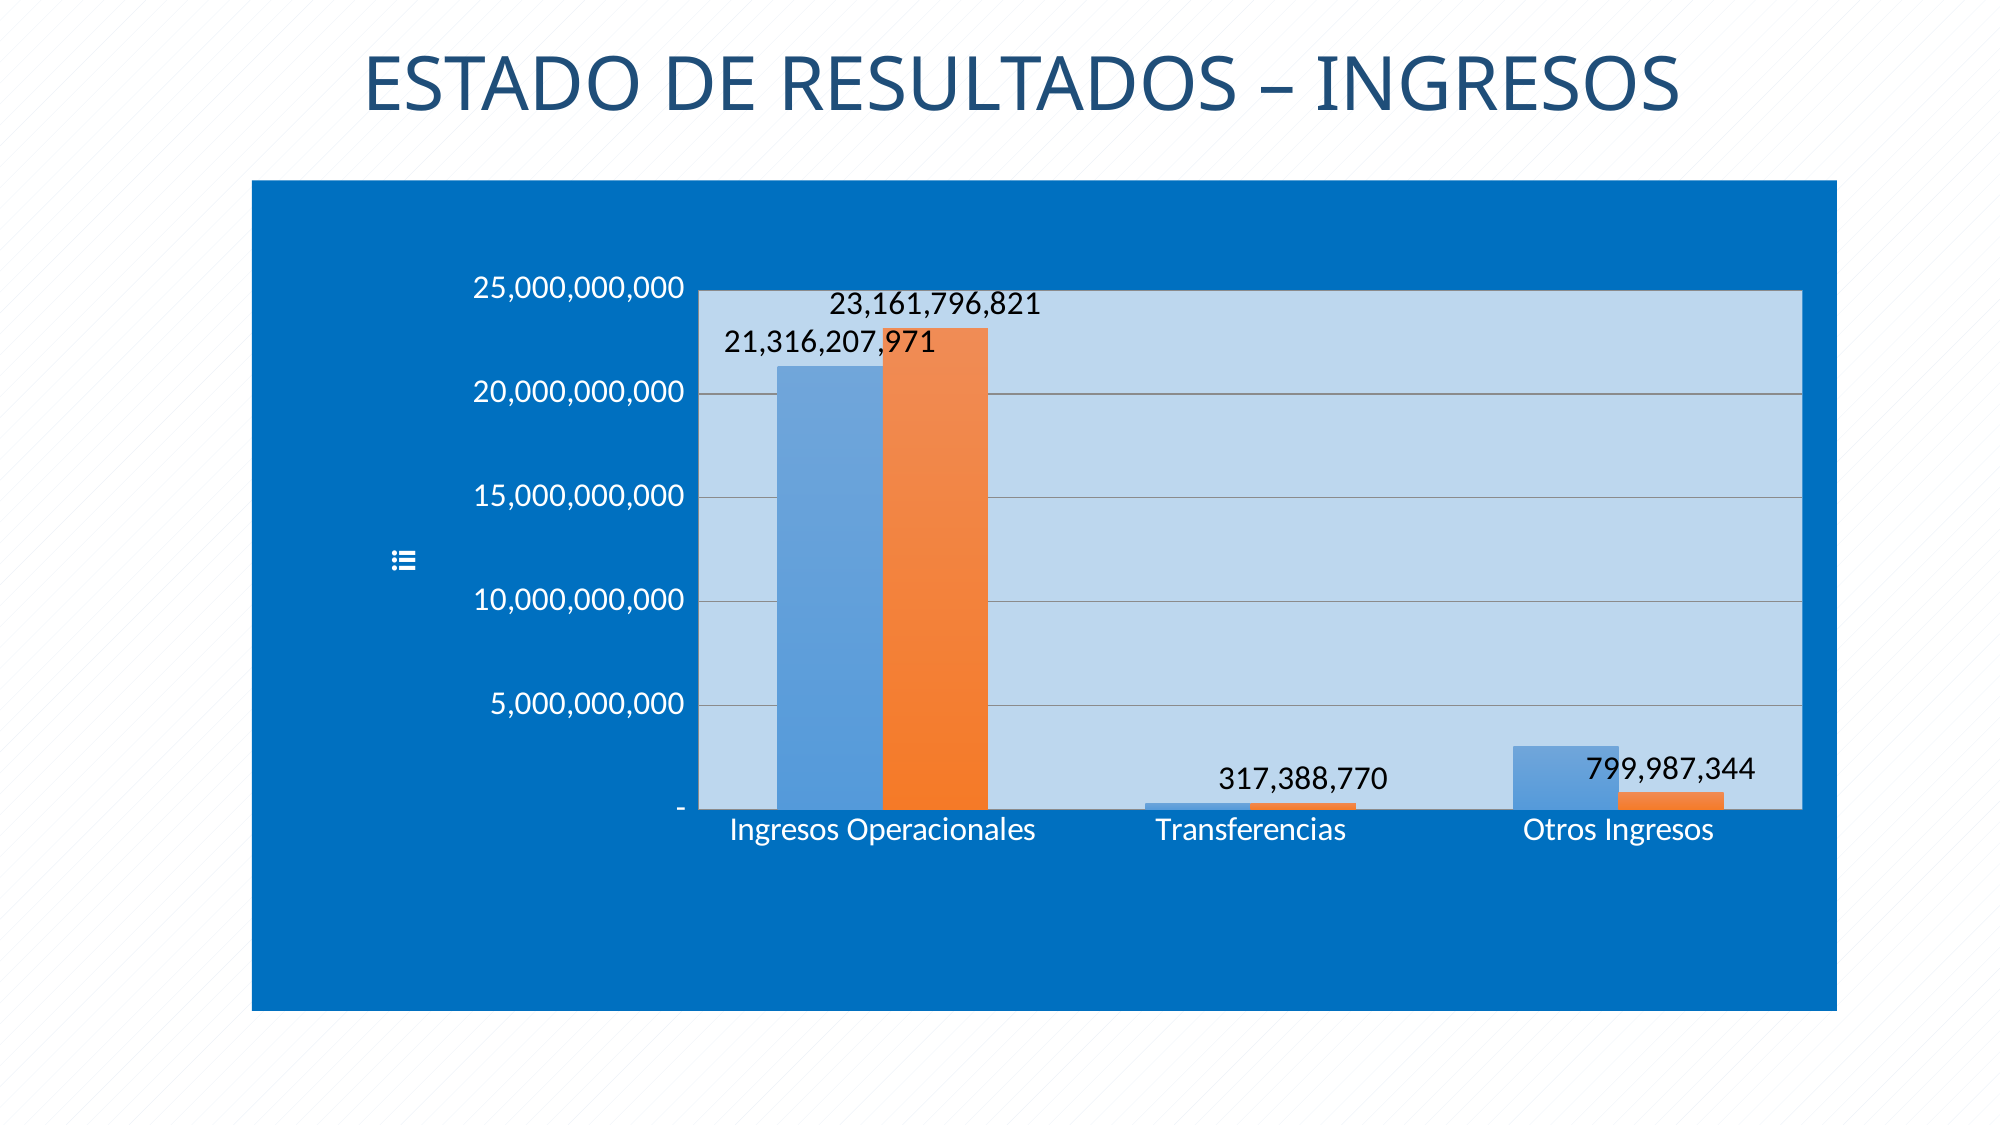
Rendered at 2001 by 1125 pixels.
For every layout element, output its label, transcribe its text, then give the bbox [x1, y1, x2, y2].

chart [251, 180, 1837, 1011]
text_box ESTADO DE RESULTADOS – INGRESOS [182, 28, 1863, 133]
